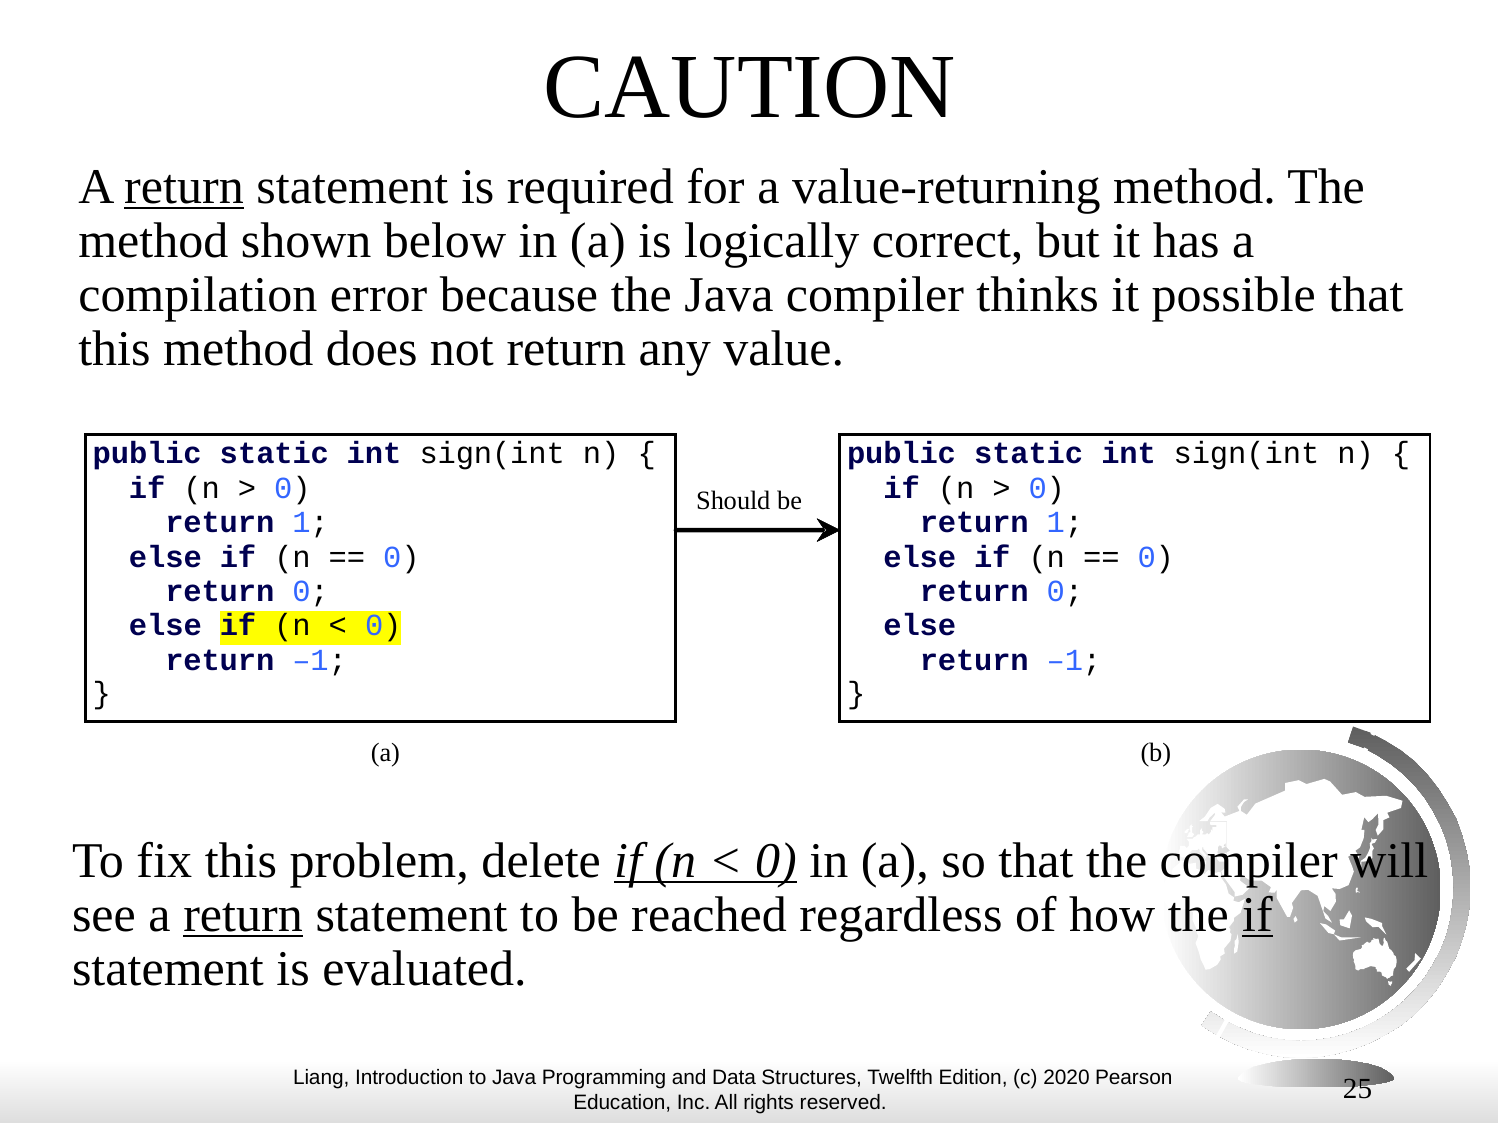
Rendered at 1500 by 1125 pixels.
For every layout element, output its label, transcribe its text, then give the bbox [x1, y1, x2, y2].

list A return statement is required for a value-returning method. The method shown below in (a) is logically correct, but it has a compilation error because the Java compiler thinks it possible that this method does not return any value. [63, 152, 1451, 440]
text_box To fix this problem, delete if (n < 0) in (a), so that the compiler will see a return statement to be reached regardless of how the if statement is evaluated. [57, 827, 1445, 1051]
slide_number 25 [1074, 1051, 1388, 1125]
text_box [70, 423, 1449, 780]
title CAUTION [112, 24, 1388, 138]
